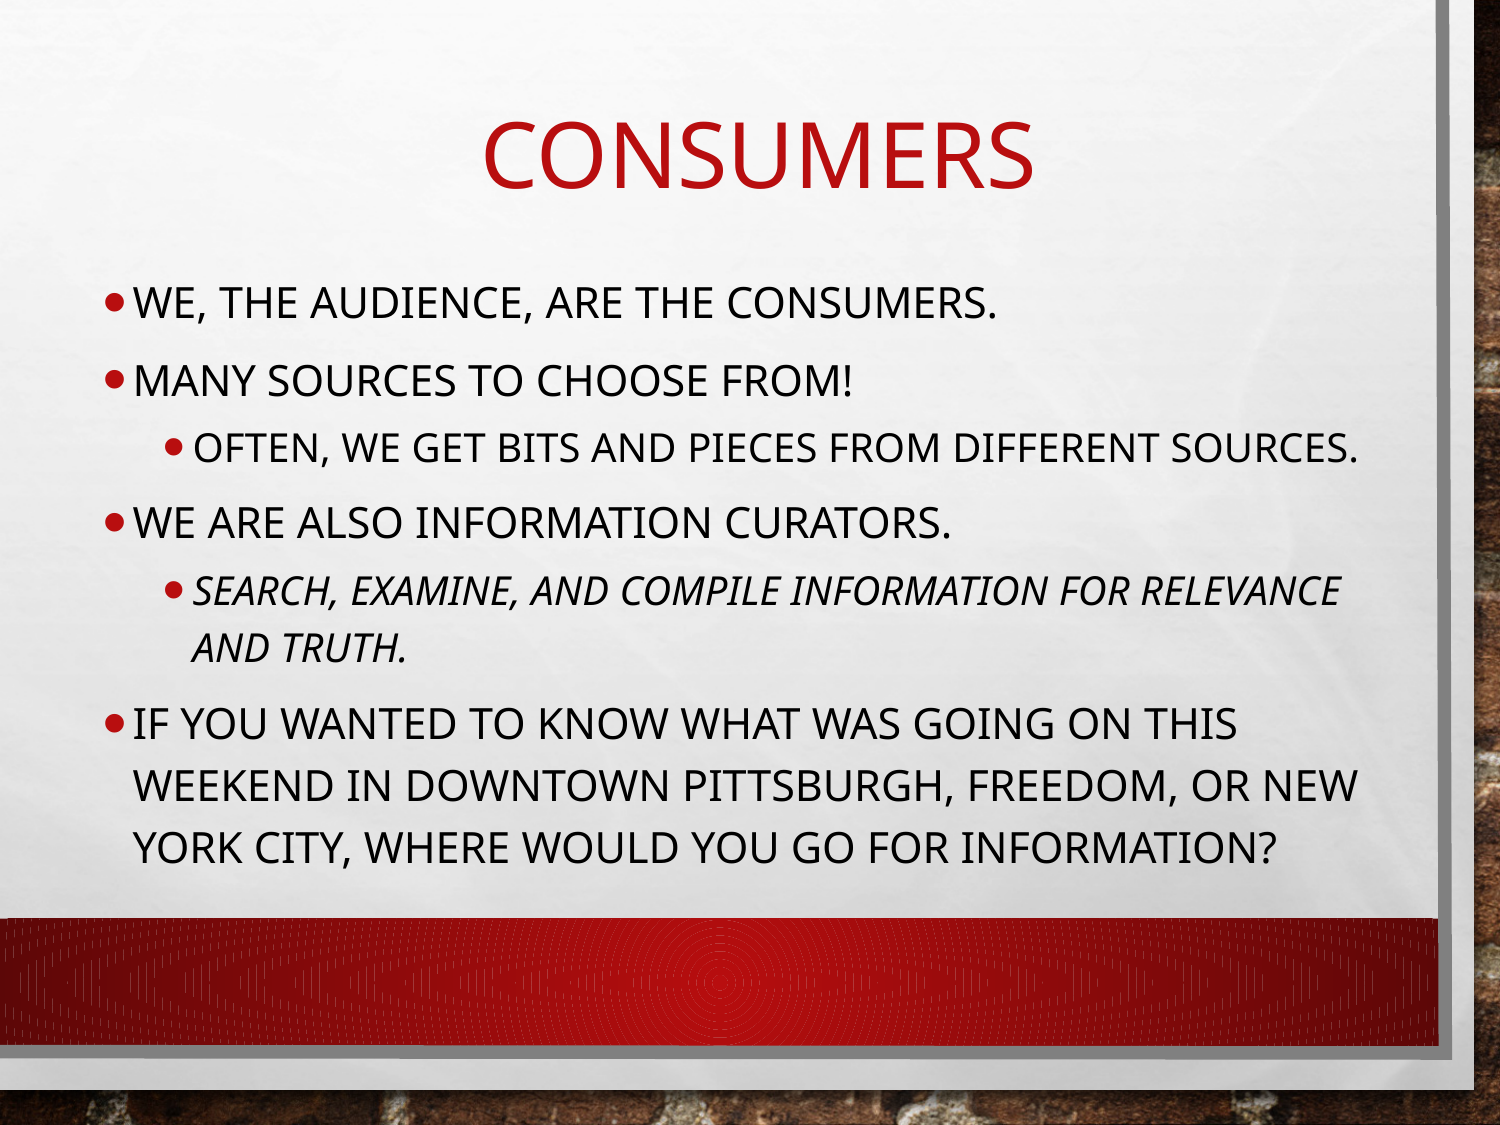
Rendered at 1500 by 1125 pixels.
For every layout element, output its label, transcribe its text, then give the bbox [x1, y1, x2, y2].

picture [0, 0, 1500, 1125]
list We, the audience, are the consumers. Many sources to choose from! Often, we get bits and pieces from different sources. We are also information curators. Search, examine, and compile information for relevance and truth. If you wanted to know what was going on this weekend in downtown Pittsburgh, freedom, or new York city, where would you go for information? [87, 212, 1409, 925]
title Consumers [108, 105, 1409, 212]
